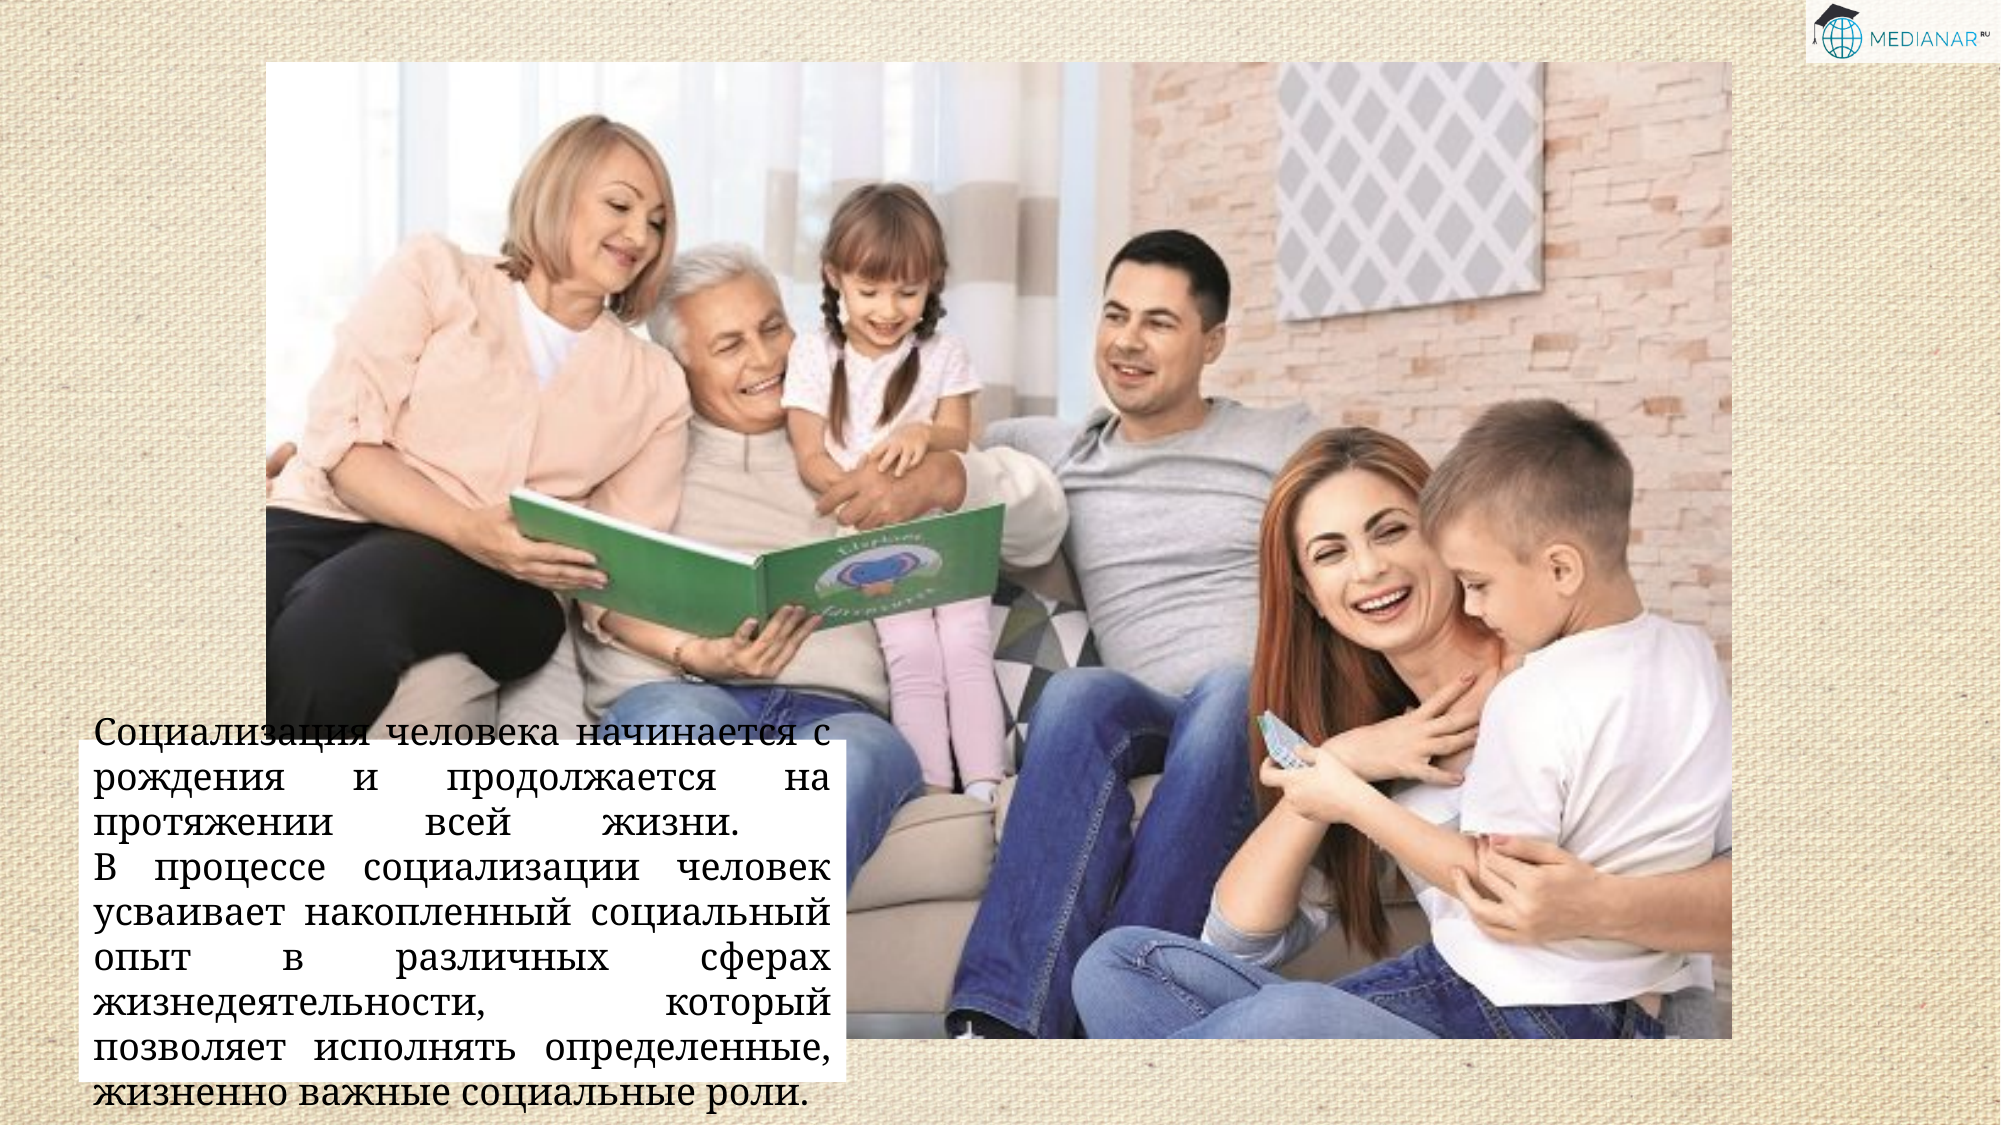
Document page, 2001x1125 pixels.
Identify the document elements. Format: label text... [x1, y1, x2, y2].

text_box Социализация человека начинается с рождения и продолжается на протяжении всей жизни. В процессе социализации человек усваивает накопленный социальный опыт в различных сферах жизнедеятельнос­ти, который позволяет исполнять определенные, жизненно важные со­циальные роли. [77, 738, 848, 1083]
picture [0, 0, 2001, 1125]
